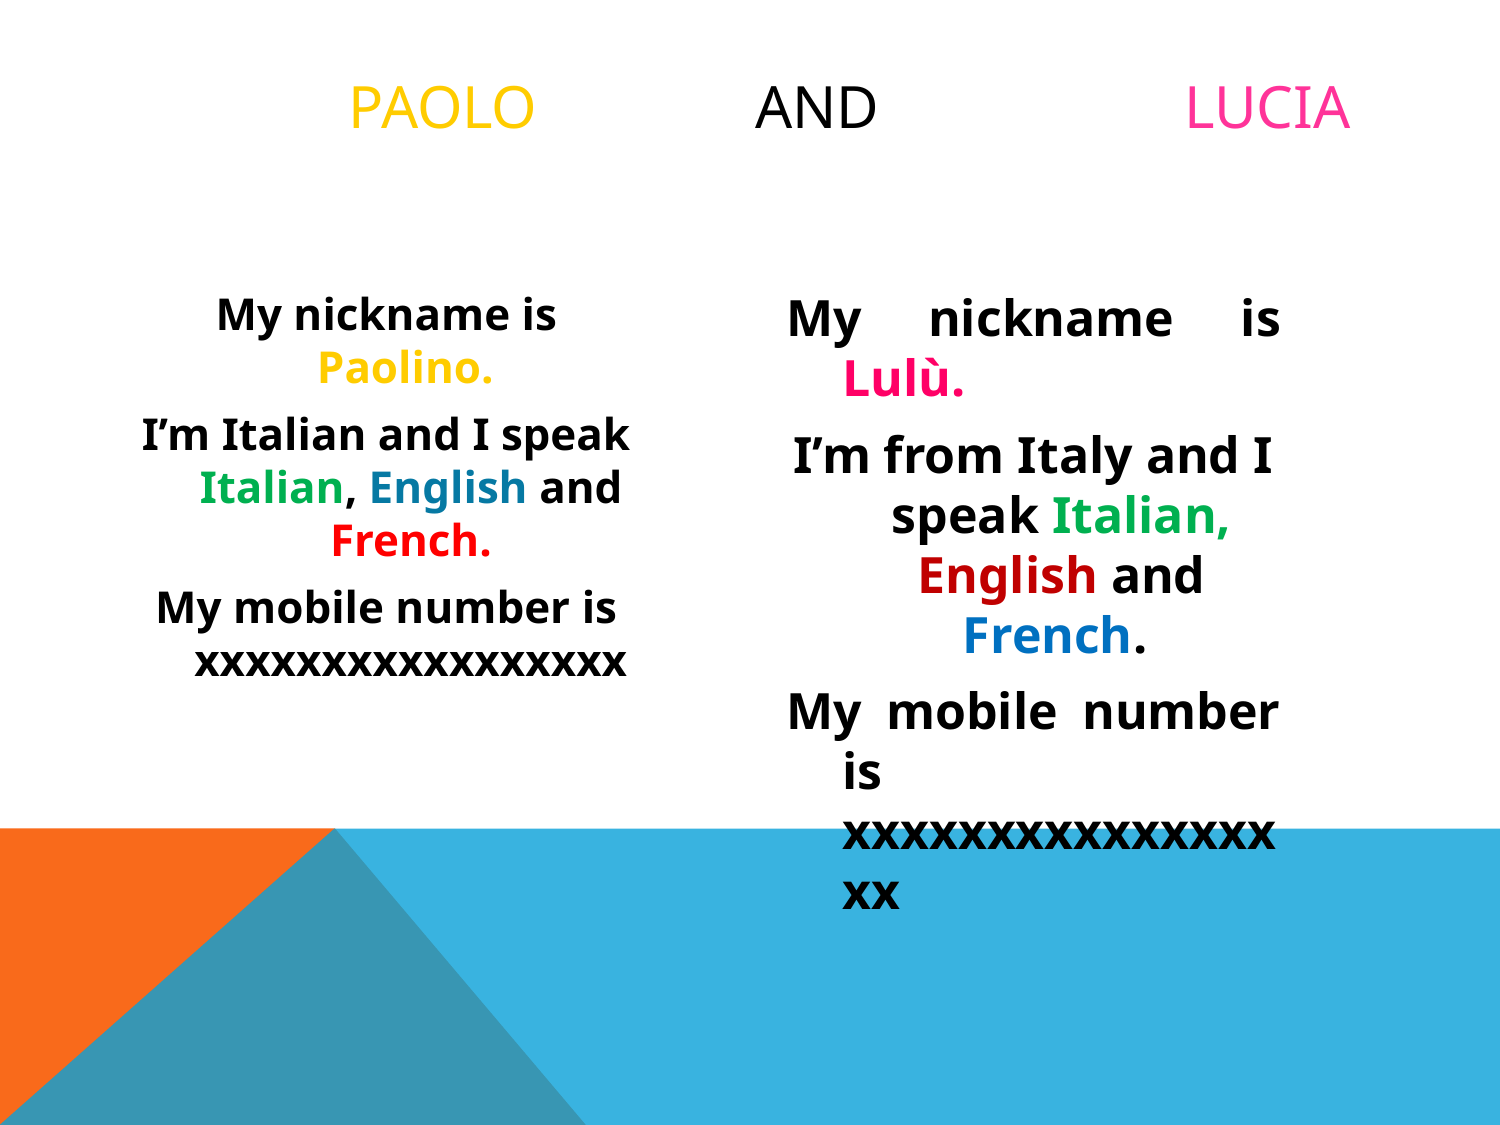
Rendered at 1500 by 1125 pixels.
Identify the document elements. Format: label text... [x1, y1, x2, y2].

list My nickname is Lulù. I’m from Italy and I speak Italian, English and French. My mobile number is xxxxxxxxxxxxxxxxx [771, 279, 1296, 790]
title PAOLO AND LUCIA [135, 60, 1369, 150]
list My nickname is Paolino. I’m Italian and I speak Italian, English and French. My mobile number is xxxxxxxxxxxxxxxxx [123, 278, 649, 789]
